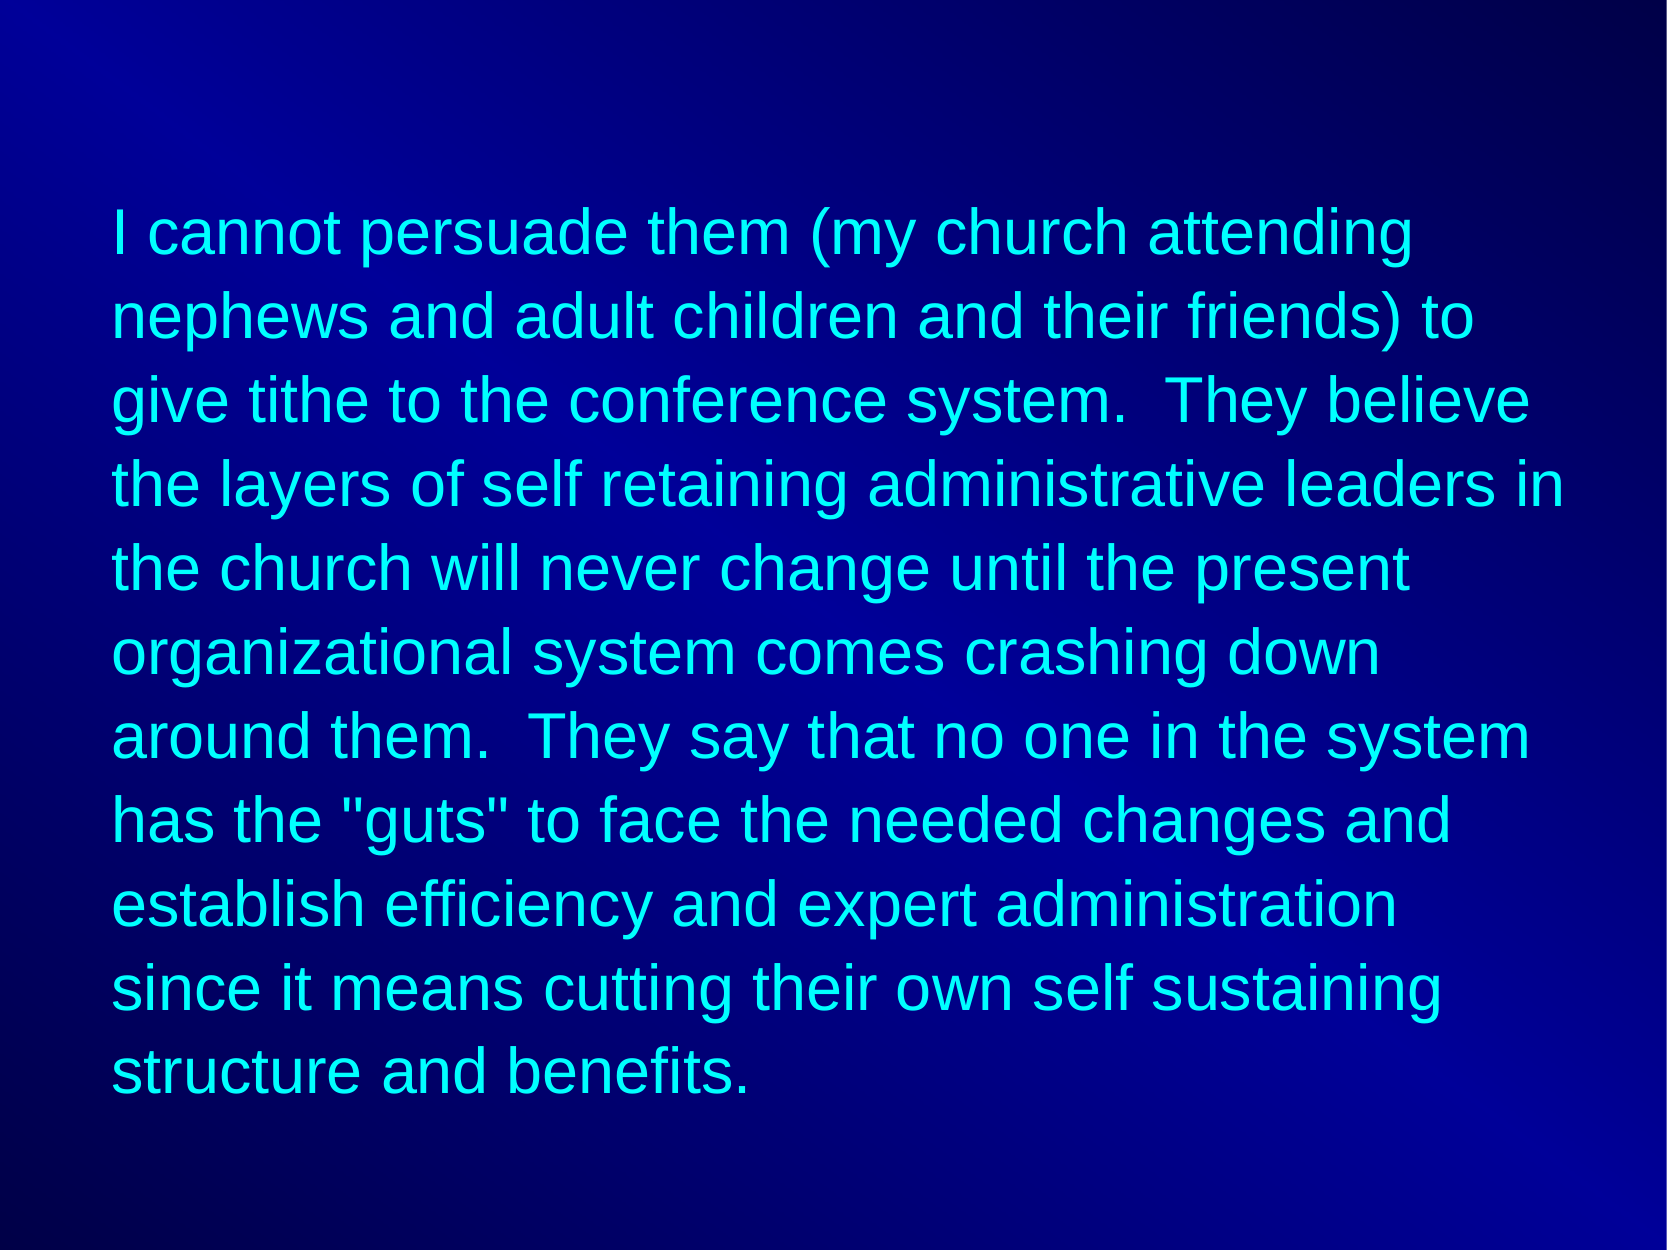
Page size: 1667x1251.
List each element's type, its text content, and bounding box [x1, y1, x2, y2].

list I cannot persuade them (my church attending nephews and adult children and their friends) to give tithe to the conference system. They believe the layers of self retaining administrative leaders in the church will never change until the present organizational system comes crashing down around them. They say that no one in the system has the "guts" to face the needed changes and establish efficiency and expert administration since it means cutting their own self sustaining structure and benefits. [105, 177, 1575, 1119]
picture [0, 0, 1667, 1250]
